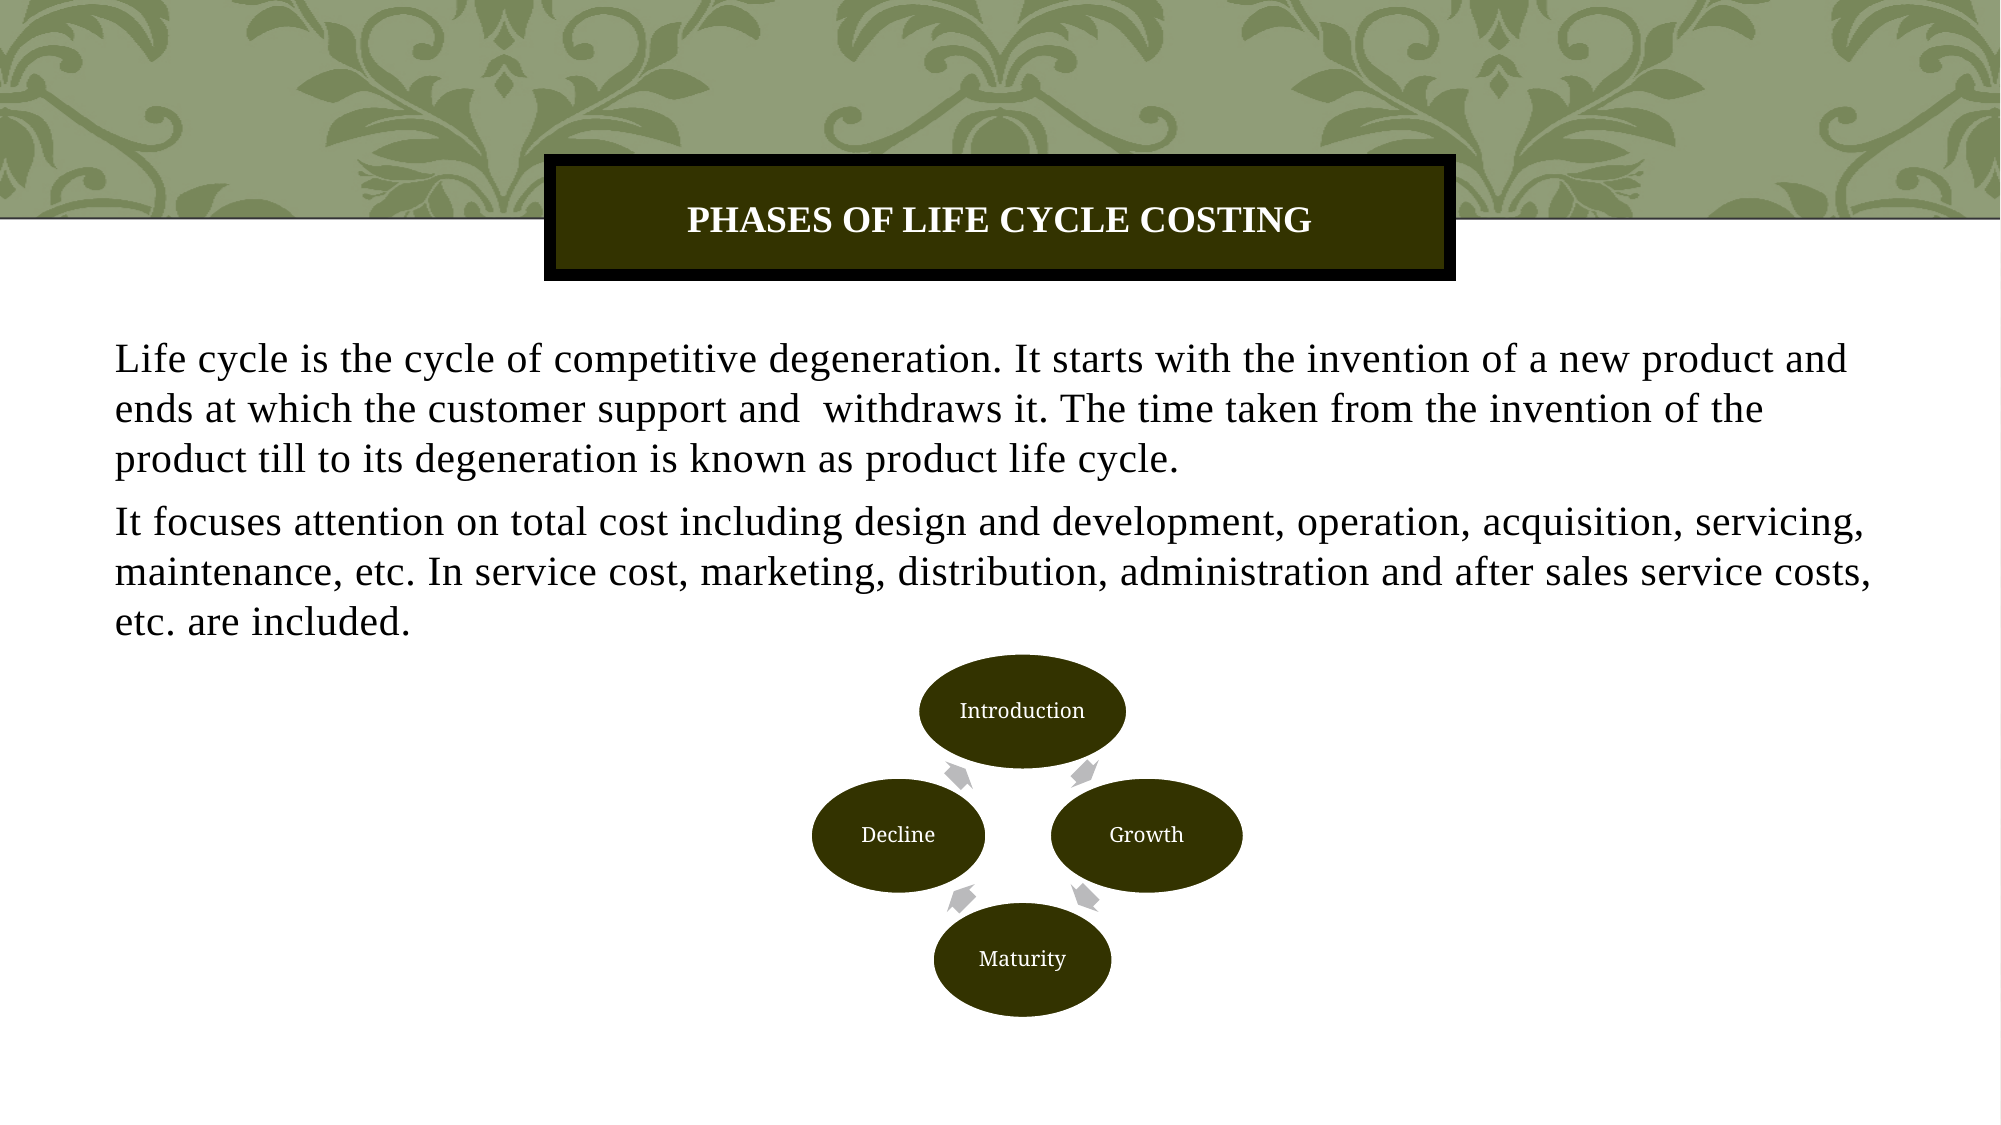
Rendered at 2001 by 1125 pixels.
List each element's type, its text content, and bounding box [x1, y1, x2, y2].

title Phases of Life Cycle Costing [544, 154, 1456, 281]
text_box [620, 652, 1435, 1019]
list Life cycle is the cycle of competitive degeneration. It starts with the invention of a new product and ends at which the customer support and withdraws it. The time taken from the invention of the product till to its degeneration is known as product life cycle. It focuses attention on total cost including design and development, operation, acquisition, servicing, maintenance, etc. In service cost, marketing, distribution, administration and after sales service costs, etc. are included. [99, 323, 1900, 992]
